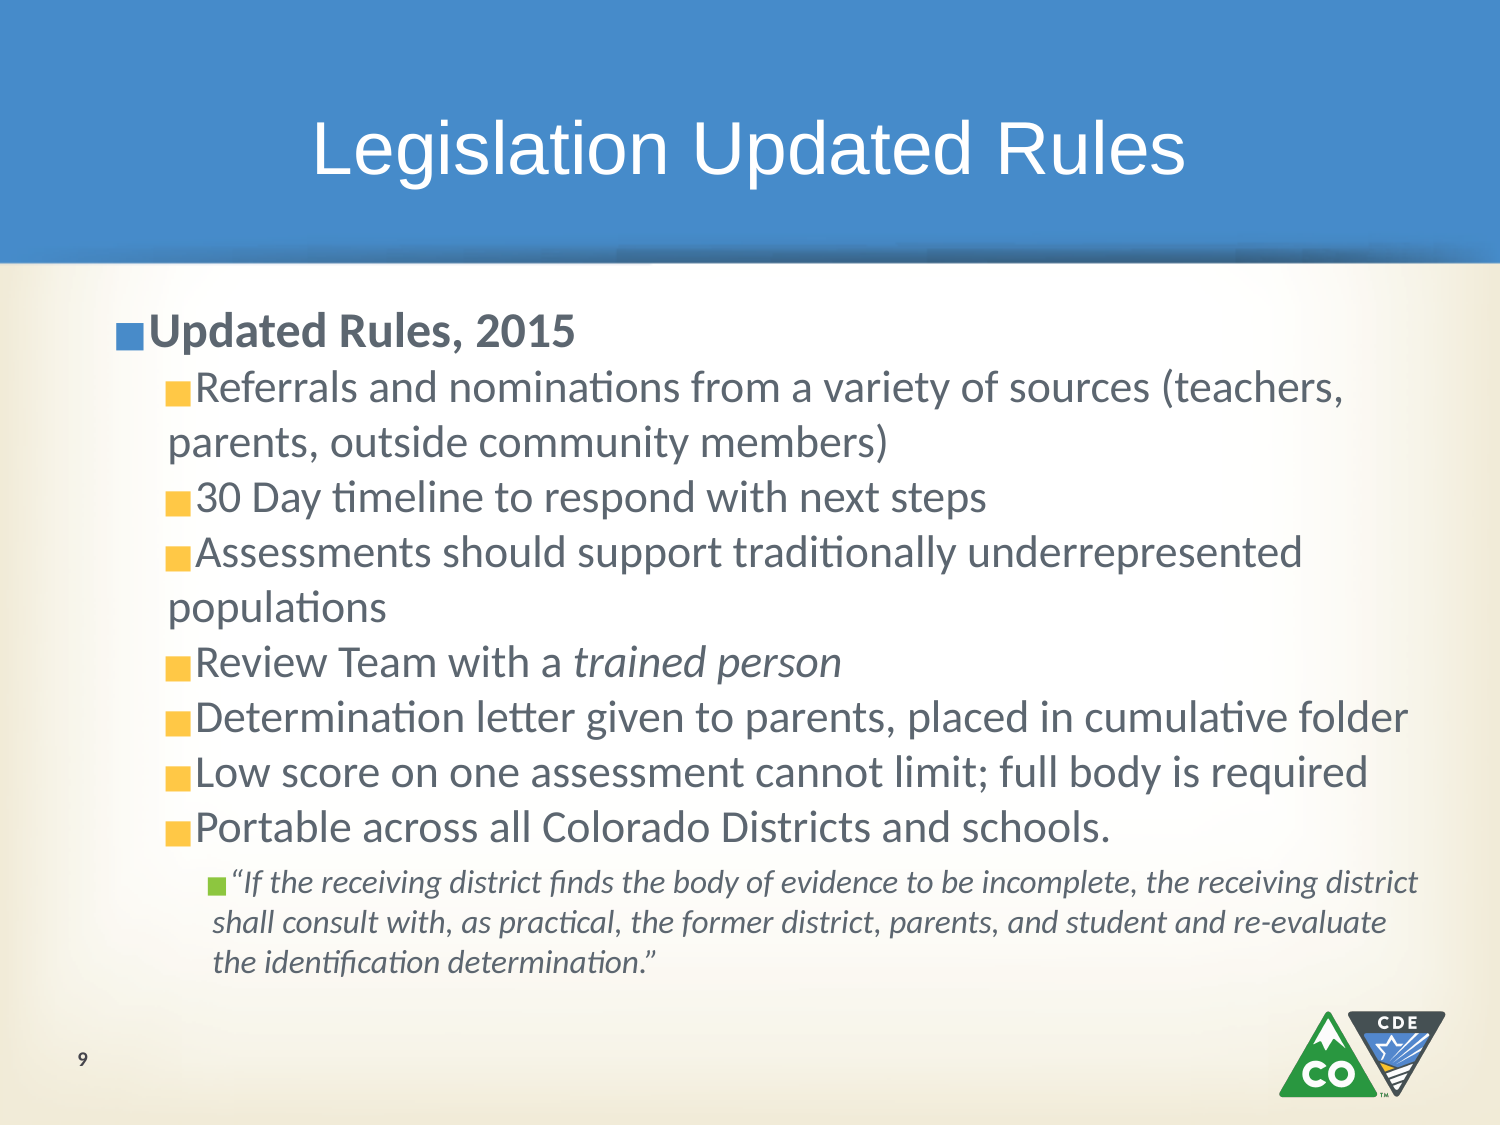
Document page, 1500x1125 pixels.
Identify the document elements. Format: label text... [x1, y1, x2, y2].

title Legislation Updated Rules [62, 58, 1438, 232]
picture [0, 0, 1500, 1125]
list Updated Rules, 2015 Referrals and nominations from a variety of sources (teachers, parents, outside community members) 30 Day timeline to respond with next steps Assessments should support traditionally underrepresented populations Review Team with a trained person Determination letter given to parents, placed in cumulative folder Low score on one assessment cannot limit; full body is required Portable across all Colorado Districts and schools. “If the receiving district finds the body of evidence to be incomplete, the receiving district shall consult with, as practical, the former district, parents, and student and re-evaluate the identification determination.” [62, 281, 1442, 1005]
footer 9 [62, 1027, 538, 1088]
